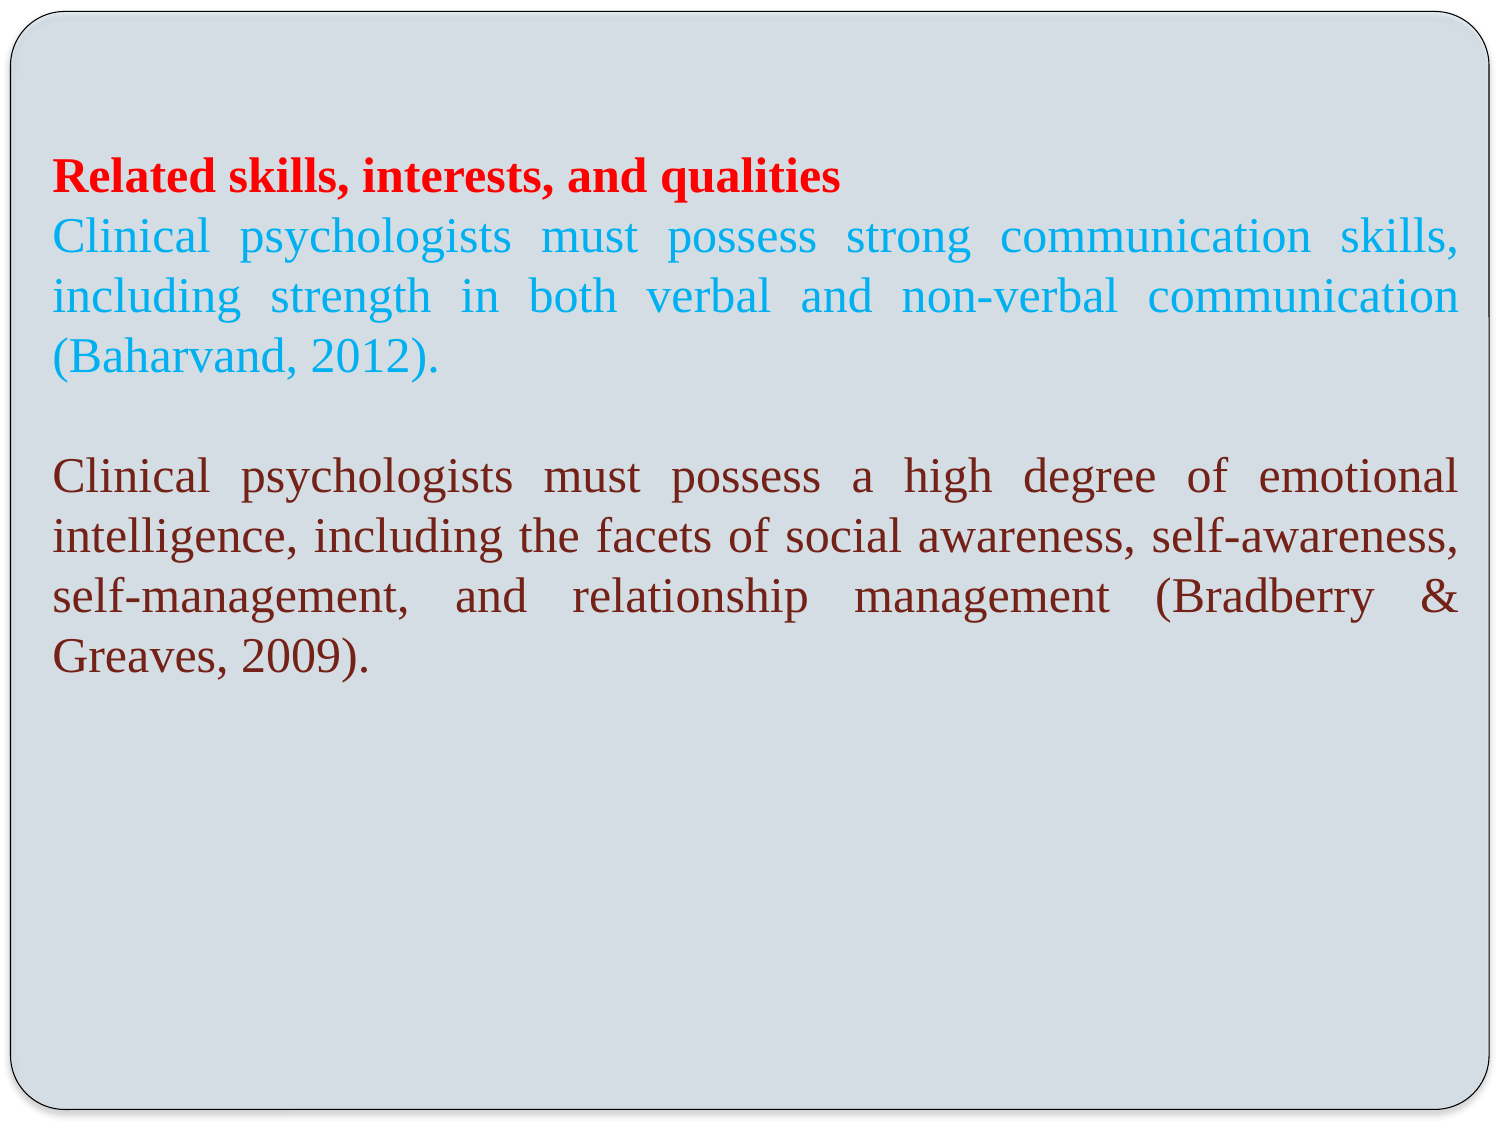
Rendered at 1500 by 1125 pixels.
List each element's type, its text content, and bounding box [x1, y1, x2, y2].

text_box Related skills, interests, and qualities Clinical psychologists must possess strong communication skills, including strength in both verbal and non-verbal communication (Baharvand, 2012). Clinical psychologists must possess a high degree of emotional intelligence, including the facets of social awareness, self-awareness, self-management, and relationship management (Bradberry & Greaves, 2009). [37, 74, 1475, 810]
